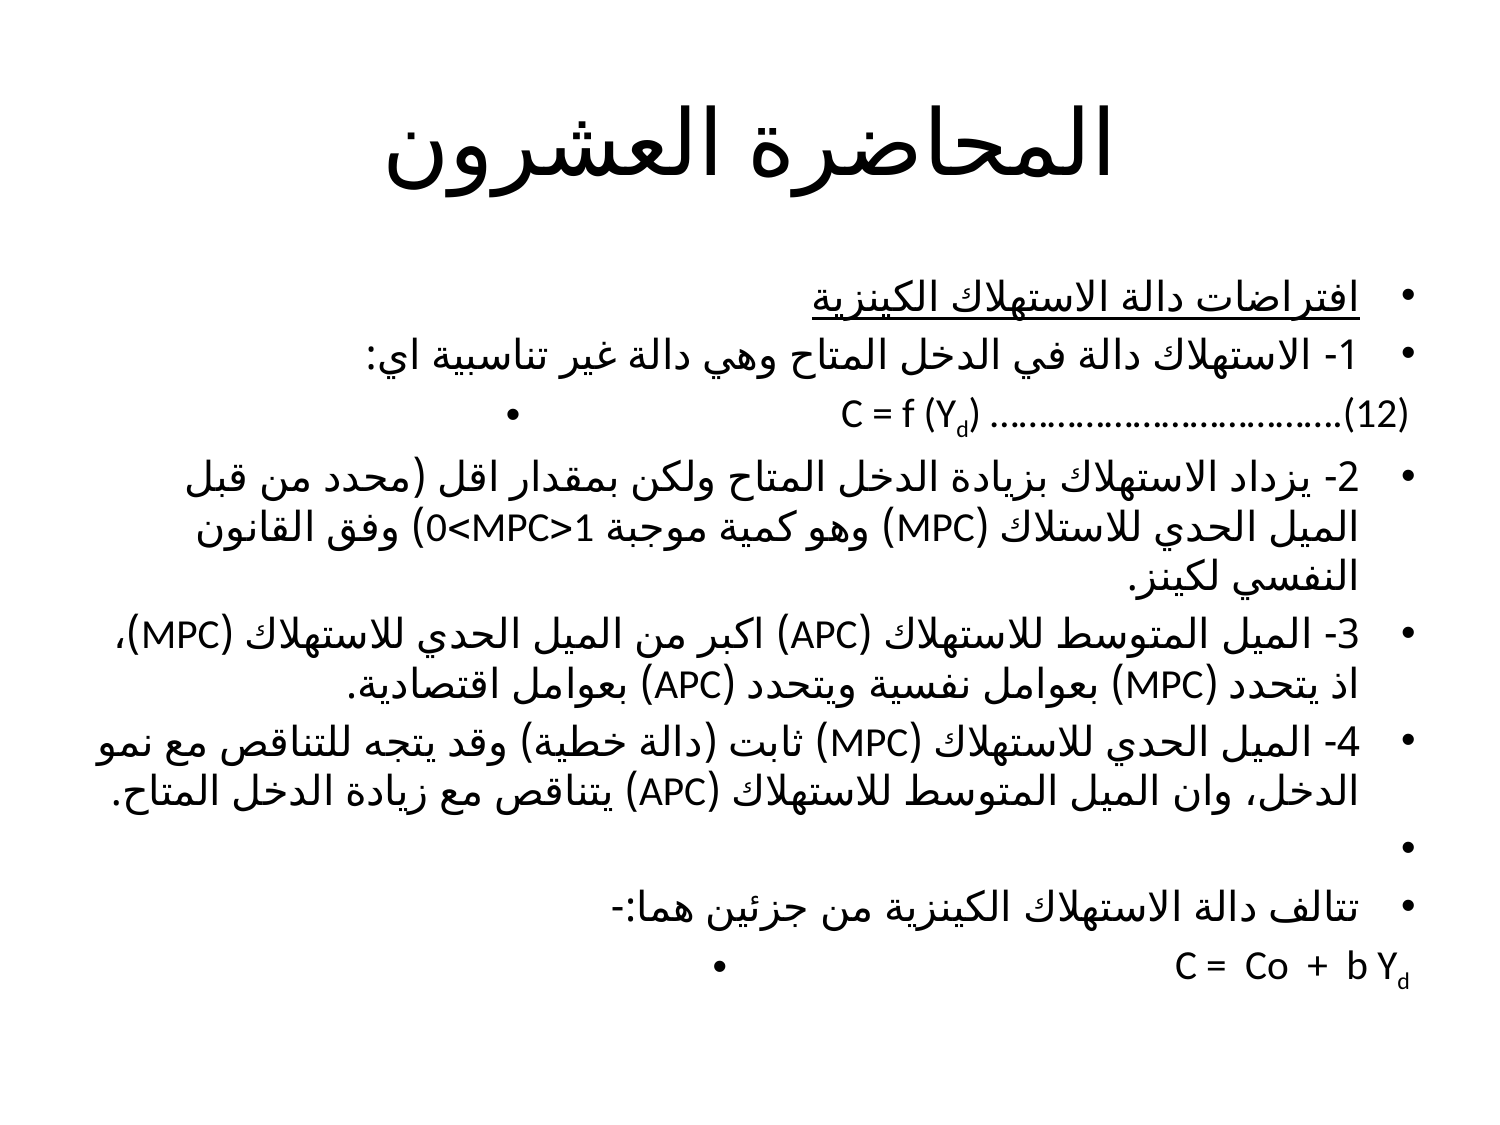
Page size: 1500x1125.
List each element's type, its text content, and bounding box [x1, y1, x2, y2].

title المحاضرة العشرون [75, 45, 1425, 233]
list افتراضات دالة الاستهلاك الكينزية 1- الاستهلاك دالة في الدخل المتاح وهي دالة غير تناسبية اي: C = f (Yd) ……………………………….(12) 2- يزداد الاستهلاك بزيادة الدخل المتاح ولكن بمقدار اقل (محدد من قبل الميل الحدي للاستلاك (MPC) وهو كمية موجبة 0MPC1) وفق القانون النفسي لكينز. 3- الميل المتوسط للاستهلاك (APC) اكبر من الميل الحدي للاستهلاك (MPC)، اذ يتحدد (MPC) بعوامل نفسية ويتحدد (APC) بعوامل اقتصادية. 4- الميل الحدي للاستهلاك (MPC) ثابت (دالة خطية) وقد يتجه للتناقص مع نمو الدخل، وان الميل المتوسط للاستهلاك (APC) يتناقص مع زيادة الدخل المتاح. تتالف دالة الاستهلاك الكينزية من جزئين هما:- C = Co + b Yd [75, 262, 1425, 1005]
